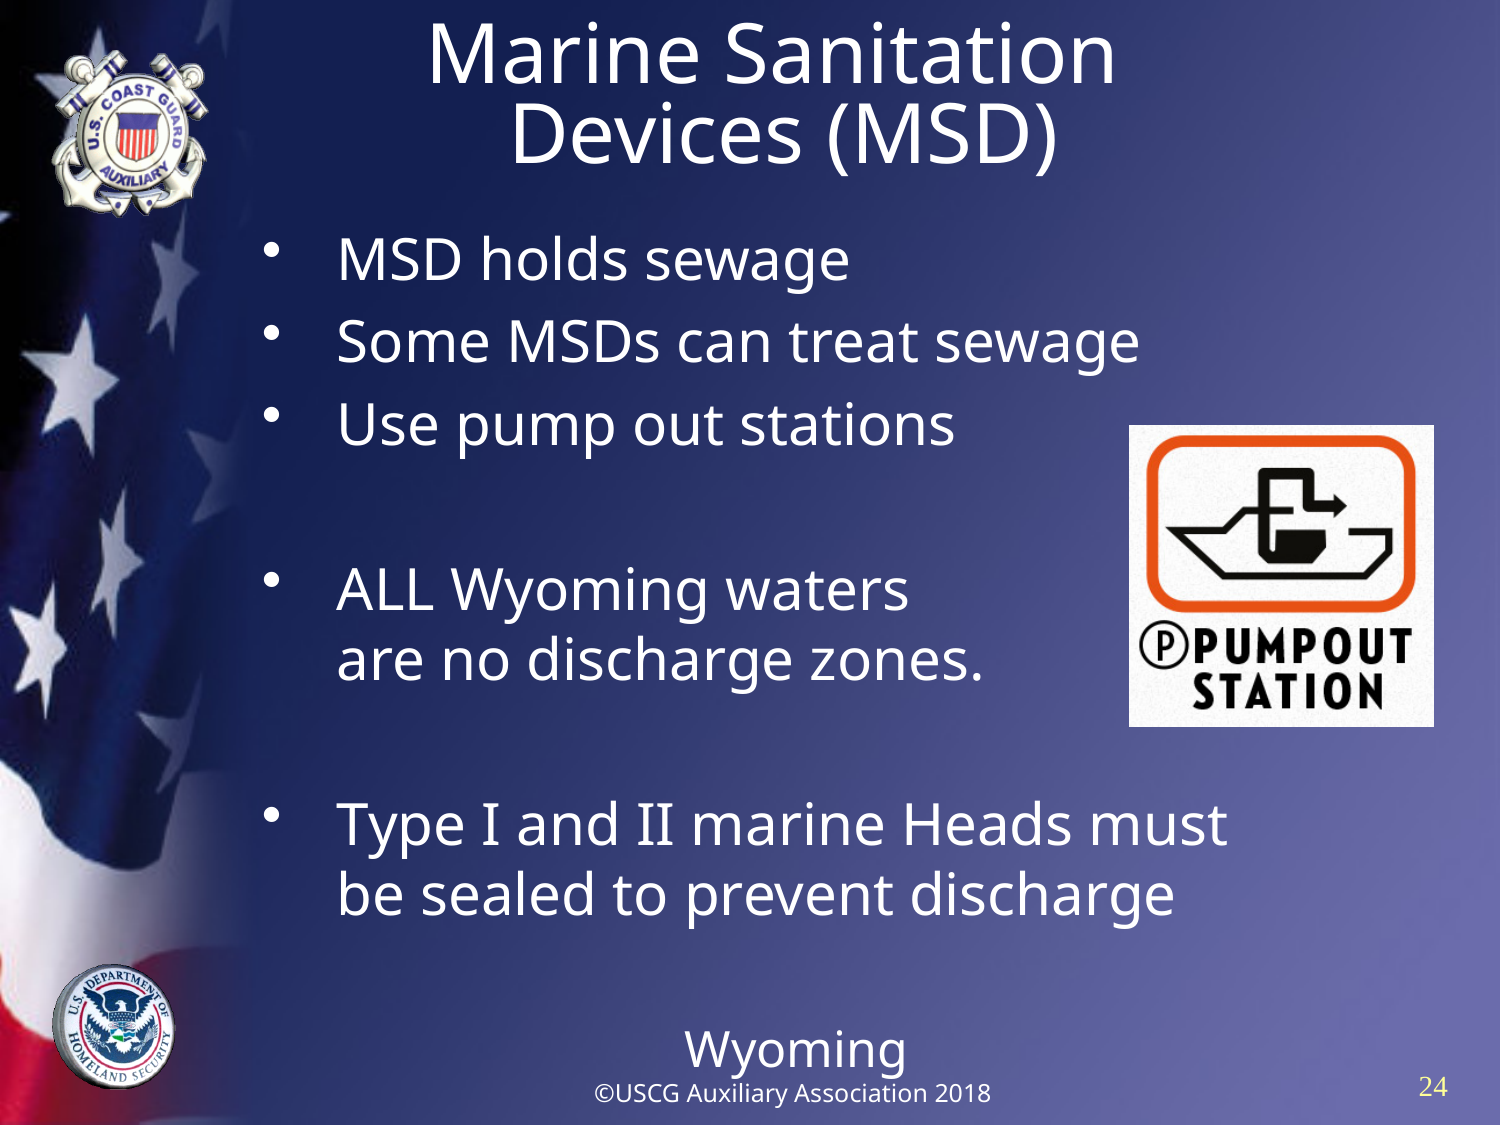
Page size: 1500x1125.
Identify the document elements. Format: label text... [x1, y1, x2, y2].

text_box MSD holds sewage Some MSDs can treat sewage Use pump out stations ALL Wyoming waters are no discharge zones. Type I and II marine Heads must be sealed to prevent discharge [247, 214, 1253, 1017]
text_box 24 [1357, 1060, 1500, 1110]
picture [0, 0, 1500, 1125]
text_box Marine Sanitation Devices (MSD) [85, 12, 1481, 163]
footer Wyoming ©USCG Auxiliary Association 2018 [527, 1010, 1066, 1111]
